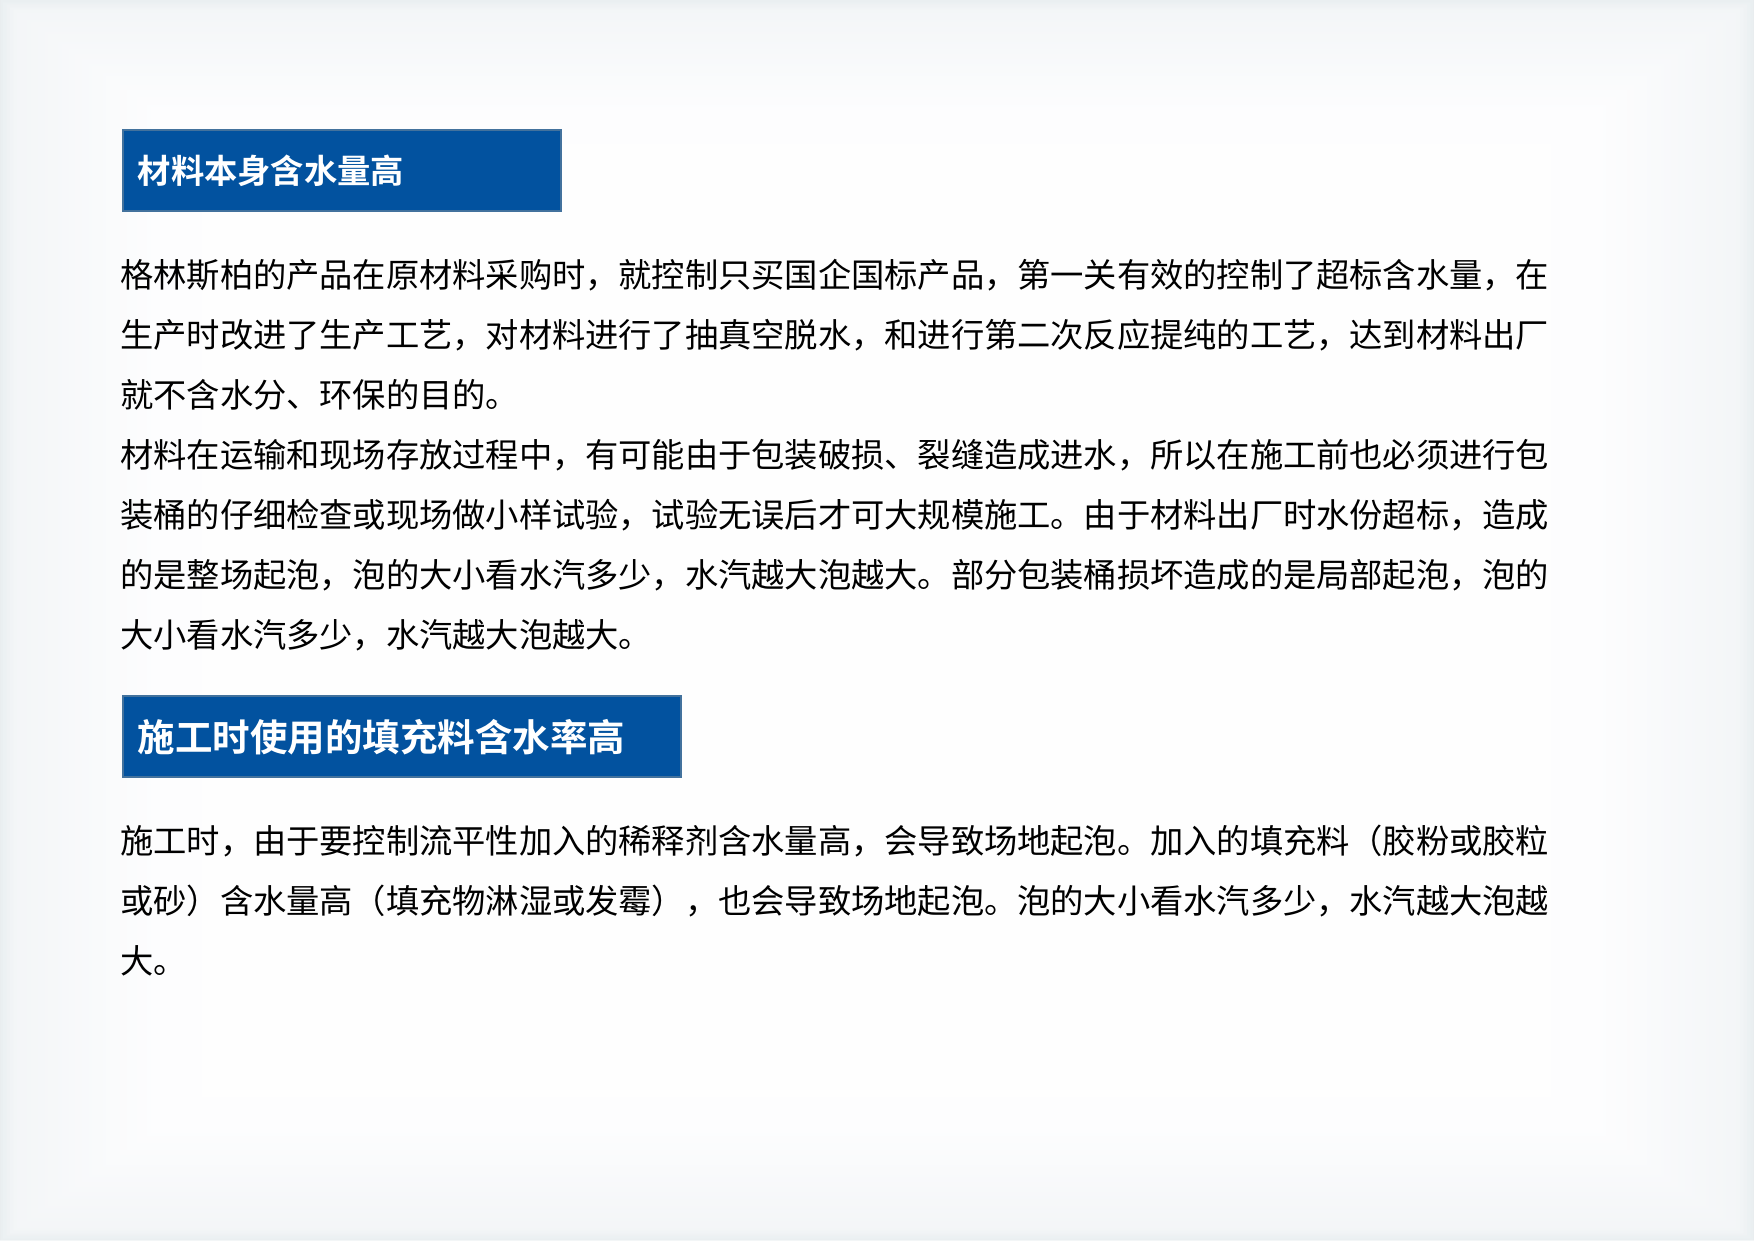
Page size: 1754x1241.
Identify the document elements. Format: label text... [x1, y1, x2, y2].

text_box 施工时使用的填充料含水率高 [122, 695, 682, 778]
picture [0, 0, 1754, 1241]
text_box 材料本身含水量高 [122, 129, 562, 212]
text_box 格林斯柏的产品在原材料采购时，就控制只买国企国标产品，第一关有效的控制了超标含水量，在生产时改进了生产工艺，对材料进行了抽真空脱水，和进行第二次反应提纯的工艺，达到材料出厂就不含水分、环保的目的。 材料在运输和现场存放过程中，有可能由于包装破损、裂缝造成进水，所以在施工前也必须进行包装桶的仔细检查或现场做小样试验，试验无误后才可大规模施工。由于材料出厂时水份超标，造成的是整场起泡，泡的大小看水汽多少，水汽越大泡越大。部分包装桶损坏造成的是局部起泡，泡的大小看水汽多少，水汽越大泡越大。 [105, 227, 1591, 721]
text_box 施工时，由于要控制流平性加入的稀释剂含水量高，会导致场地起泡。加入的填充料（胶粉或胶粒或砂）含水量高（填充物淋湿或发霉），也会导致场地起泡。泡的大小看水汽多少，水汽越大泡越大。 [105, 792, 1591, 988]
